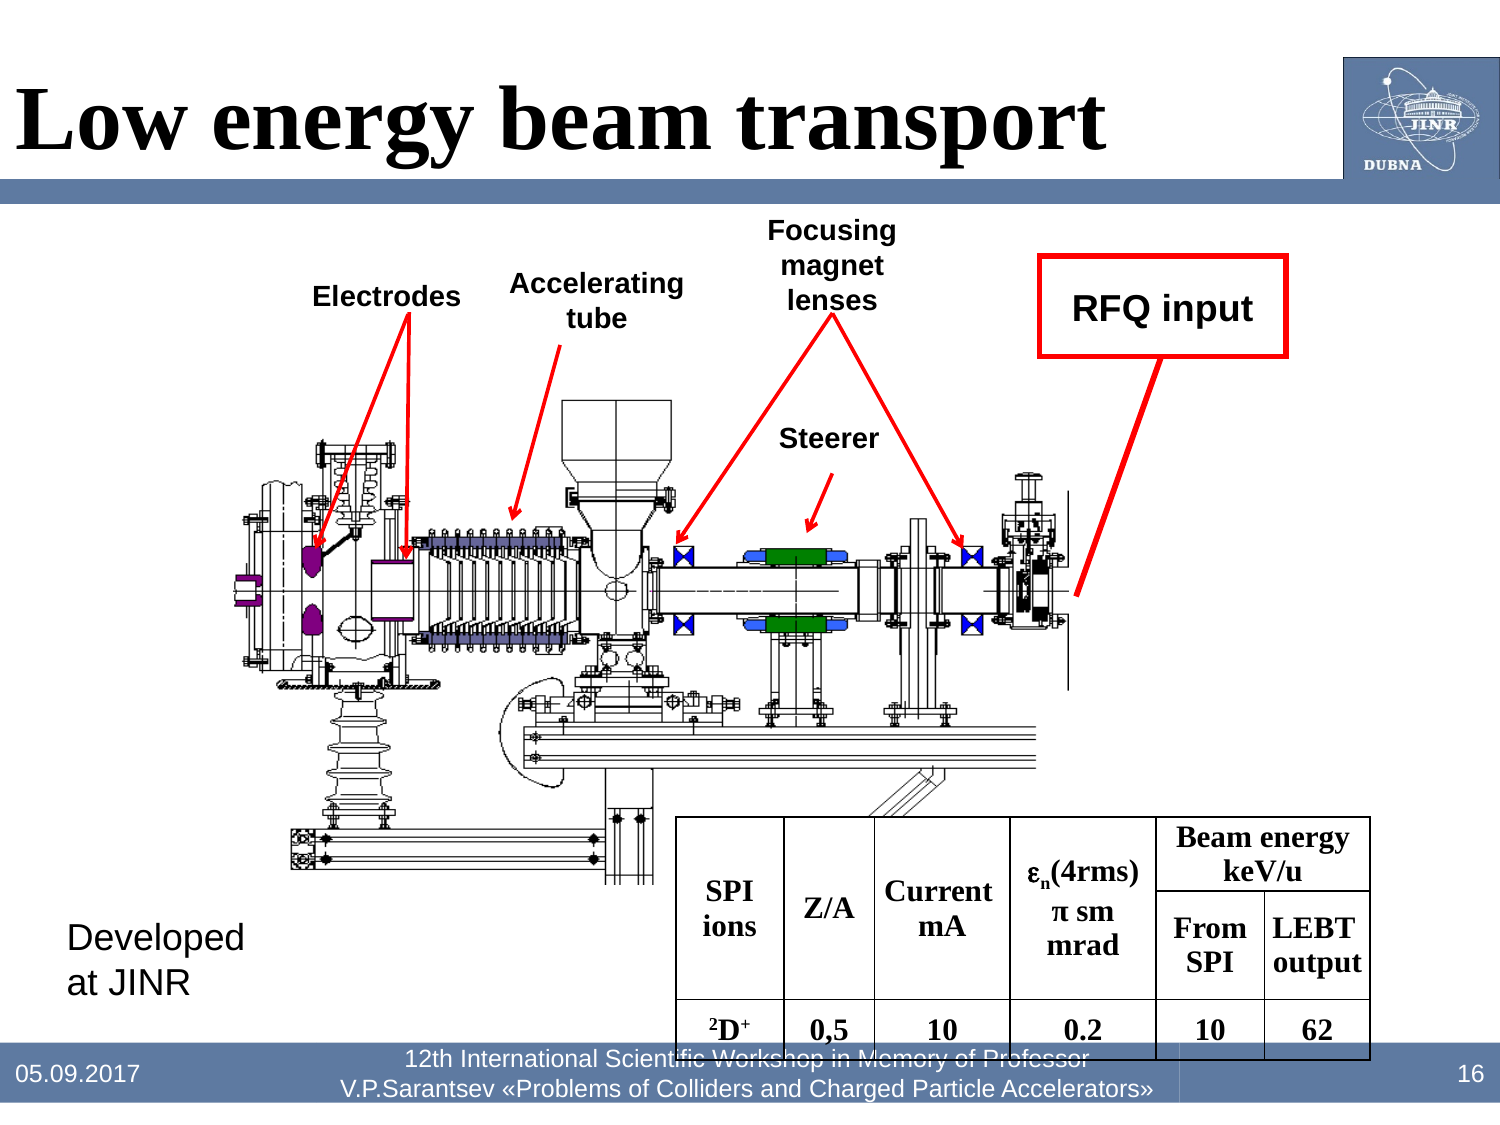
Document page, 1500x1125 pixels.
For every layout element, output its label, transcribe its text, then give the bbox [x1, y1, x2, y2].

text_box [406, 312, 410, 560]
table_cell 0,5 [785, 1000, 874, 1059]
table_cell From SPI [1157, 892, 1264, 999]
text_box Electrodes [290, 269, 483, 321]
text_box Accelerating tube [488, 268, 706, 331]
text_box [315, 314, 406, 550]
text_box Focusing magnet lenses [721, 236, 944, 292]
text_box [511, 344, 561, 521]
table_header Beam energy keV/u [1157, 818, 1369, 890]
picture [0, 57, 1500, 204]
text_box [832, 313, 964, 550]
table_header n(4rms) π sm mrad [1011, 818, 1155, 999]
table_cell 62 [1265, 1000, 1369, 1059]
text_box Developed at JINR [51, 905, 265, 1010]
table_cell 10 [875, 1000, 1009, 1059]
picture [233, 393, 1069, 885]
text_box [675, 312, 833, 545]
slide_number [0, 1042, 316, 1103]
table_cell LEBT output [1265, 892, 1369, 999]
footer 12th International Scientific Workshop in Memory of Professor V.P.Sarantsev «Problems of Colliders and Charged Particle Accelerators» [316, 1042, 1179, 1103]
table_header Z/A [785, 885, 874, 999]
table_cell 2D+ [677, 1000, 783, 1059]
title Low energy beam transport [0, 59, 1348, 180]
text_box RFQ input [1039, 255, 1287, 597]
slide_number 16 [1179, 1042, 1500, 1103]
table_cell 0.2 [1011, 1000, 1155, 1059]
table_header Current mA [875, 885, 1009, 999]
table_cell 10 [1157, 1000, 1264, 1059]
table_header SPI ions [677, 885, 783, 999]
